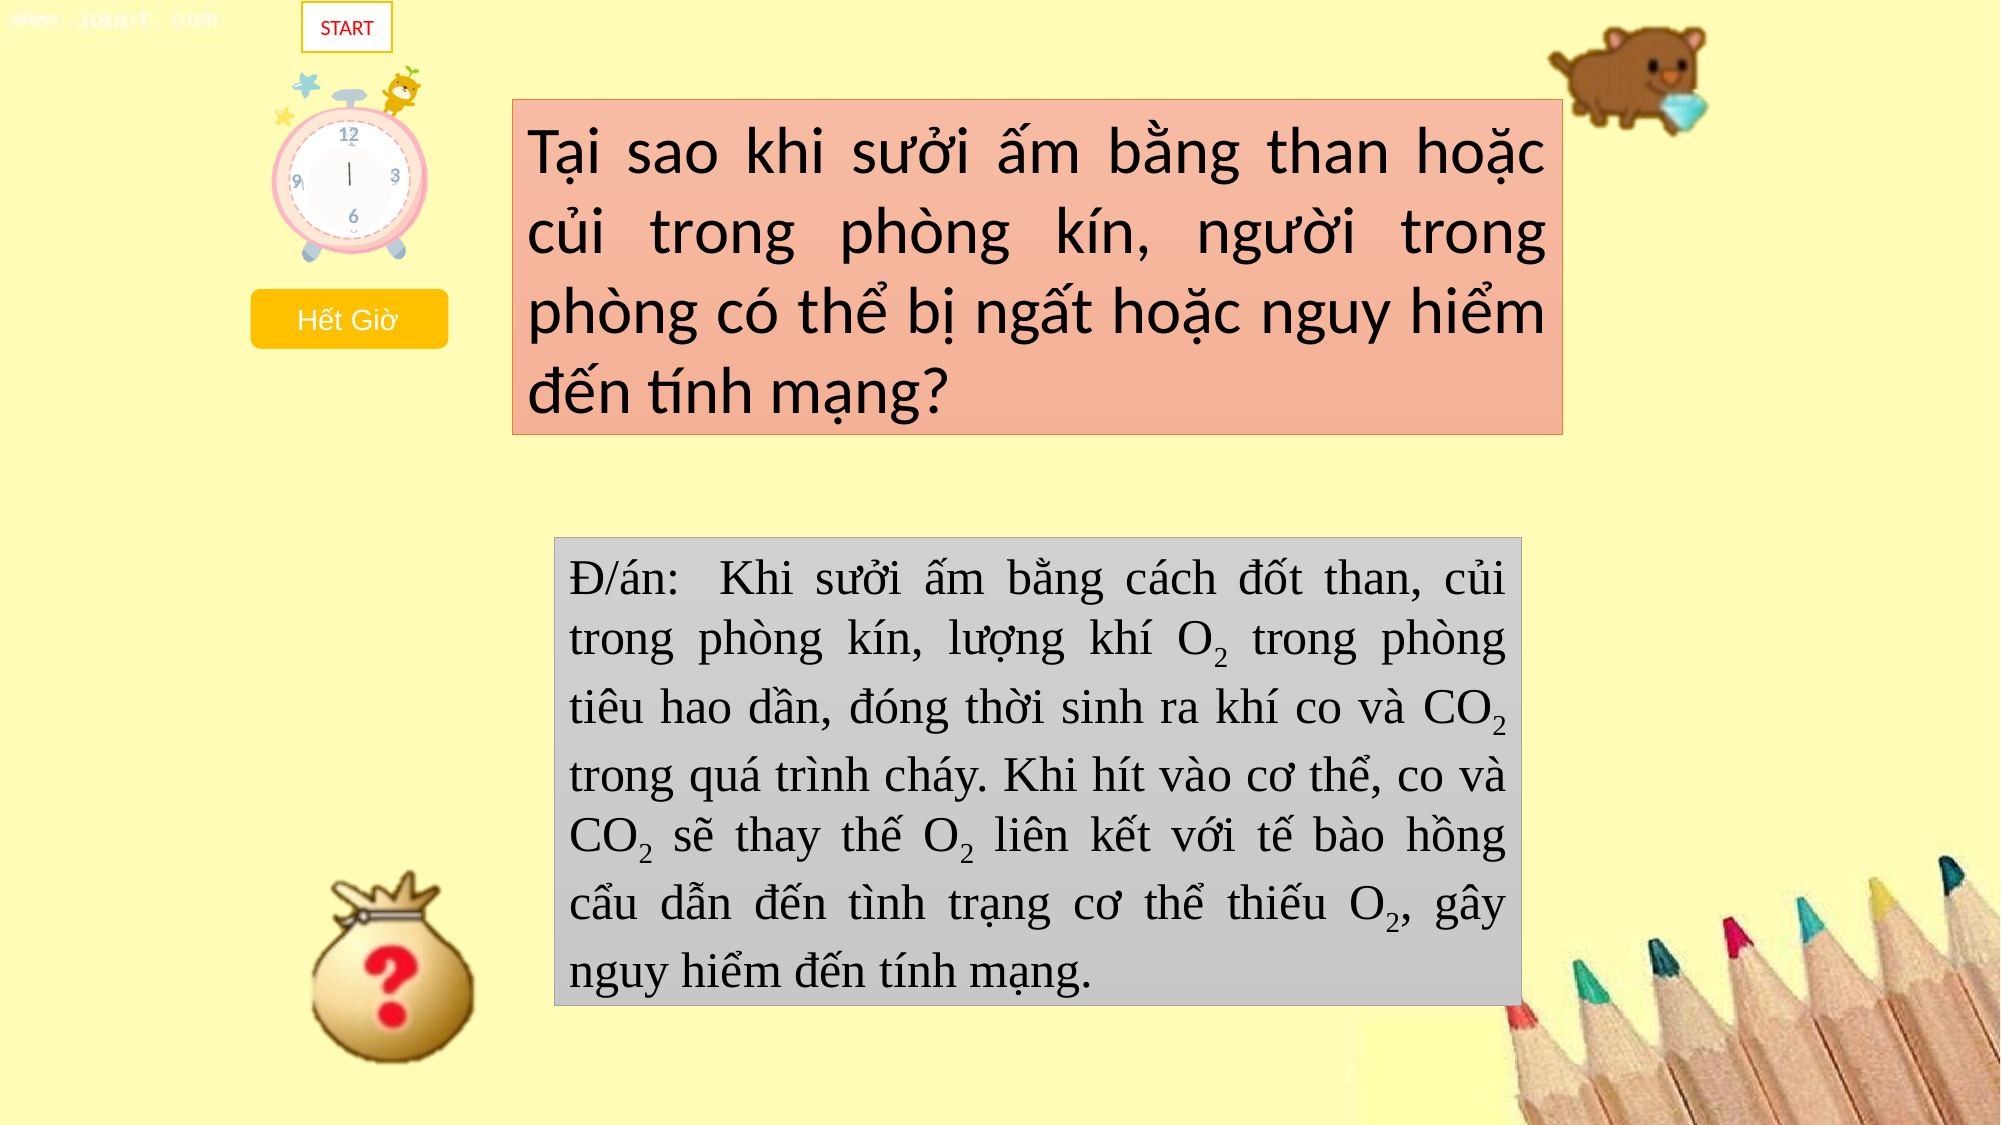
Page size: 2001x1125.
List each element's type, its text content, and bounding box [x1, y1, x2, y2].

text_box Tại sao khi sưởi ấm bằng than hoặc củi trong phòng kín, người trong phòng có thể bị ngất hoặc nguy hiểm đến tính mạng? [512, 99, 1563, 435]
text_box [250, 289, 449, 349]
text_box Đ/án: Khi sưởi ấm bằng cách đốt than, củi trong phòng kín, lượng khí O2 trong phòng tiêu hao dần, đóng thời sinh ra khí co và CO2 trong quá trình cháy. Khi hít vào cơ thể, co và CO2 sẽ thay thế O2 liên kết với tế bào hồng cẩu dẫn đến tình trạng cơ thể thiếu O2, gây nguy hiểm đến tính mạng. [554, 537, 1522, 1006]
text_box START [302, 1, 393, 51]
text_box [305, 146, 393, 230]
picture [0, 0, 2001, 1125]
